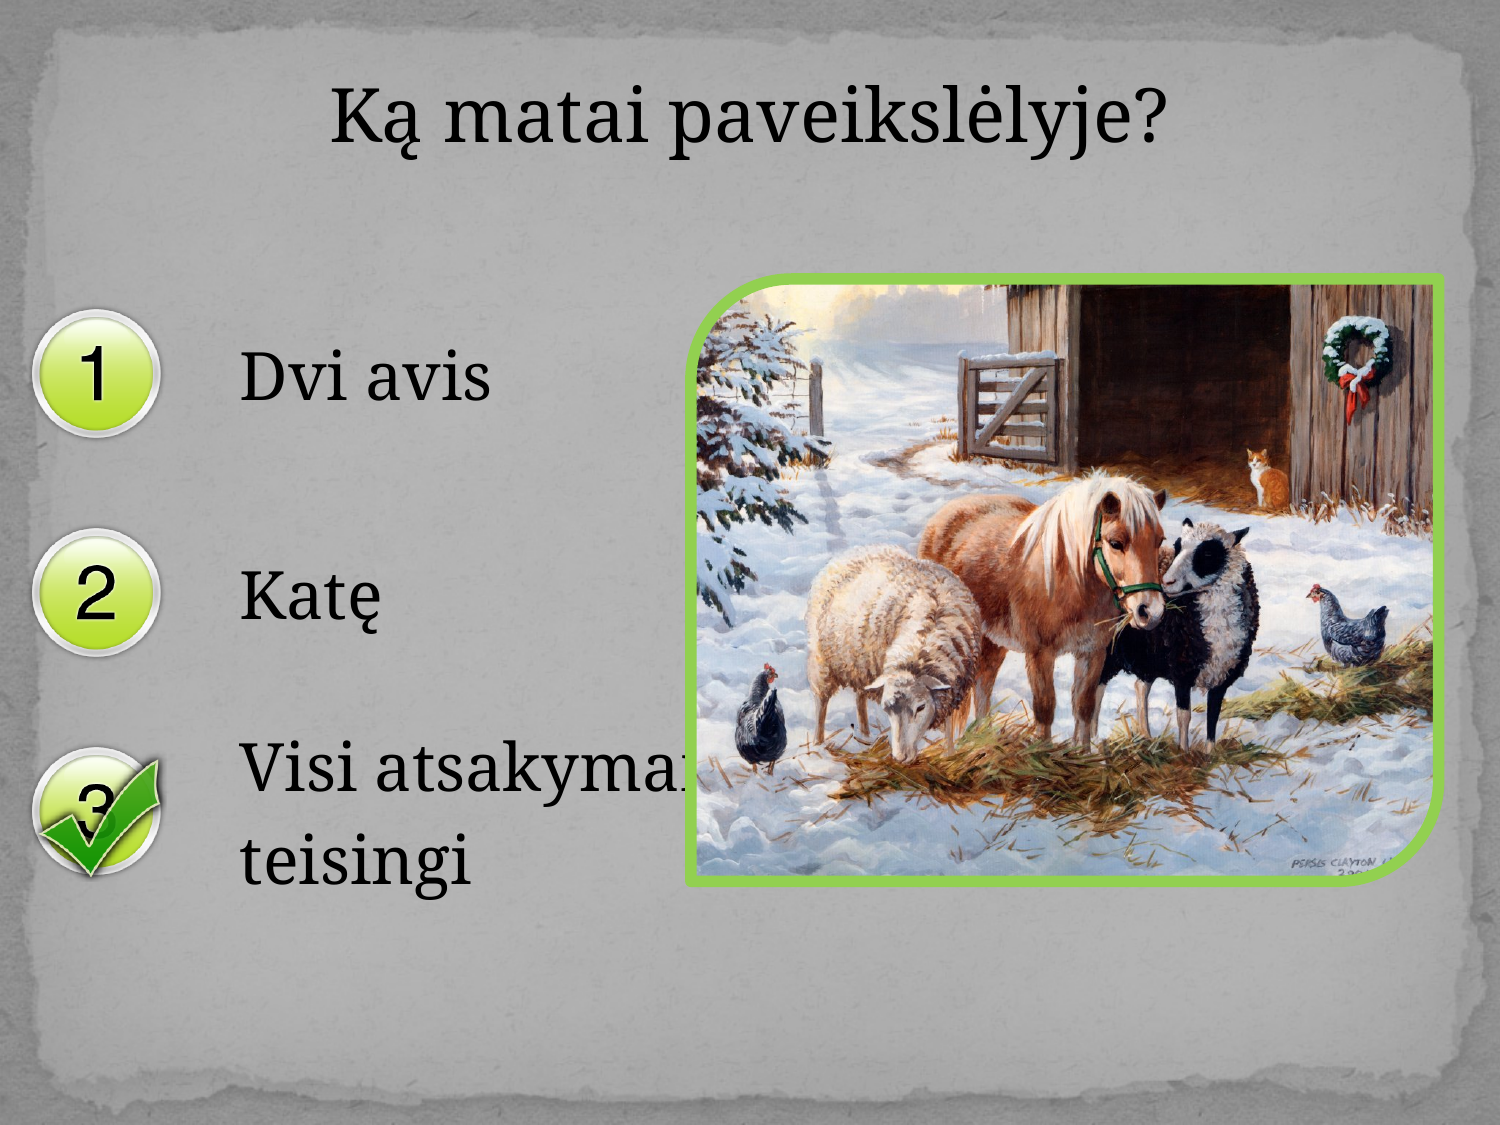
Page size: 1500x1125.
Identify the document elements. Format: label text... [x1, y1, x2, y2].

list Visi atsakymai teisingi [224, 711, 1438, 912]
list Dvi avis [224, 274, 686, 475]
list Ką matai paveikslėlyje? [25, 18, 1475, 209]
list Katę [224, 492, 680, 693]
picture [25, 303, 167, 445]
picture [692, 280, 1439, 882]
picture [25, 741, 167, 882]
picture [25, 522, 167, 664]
